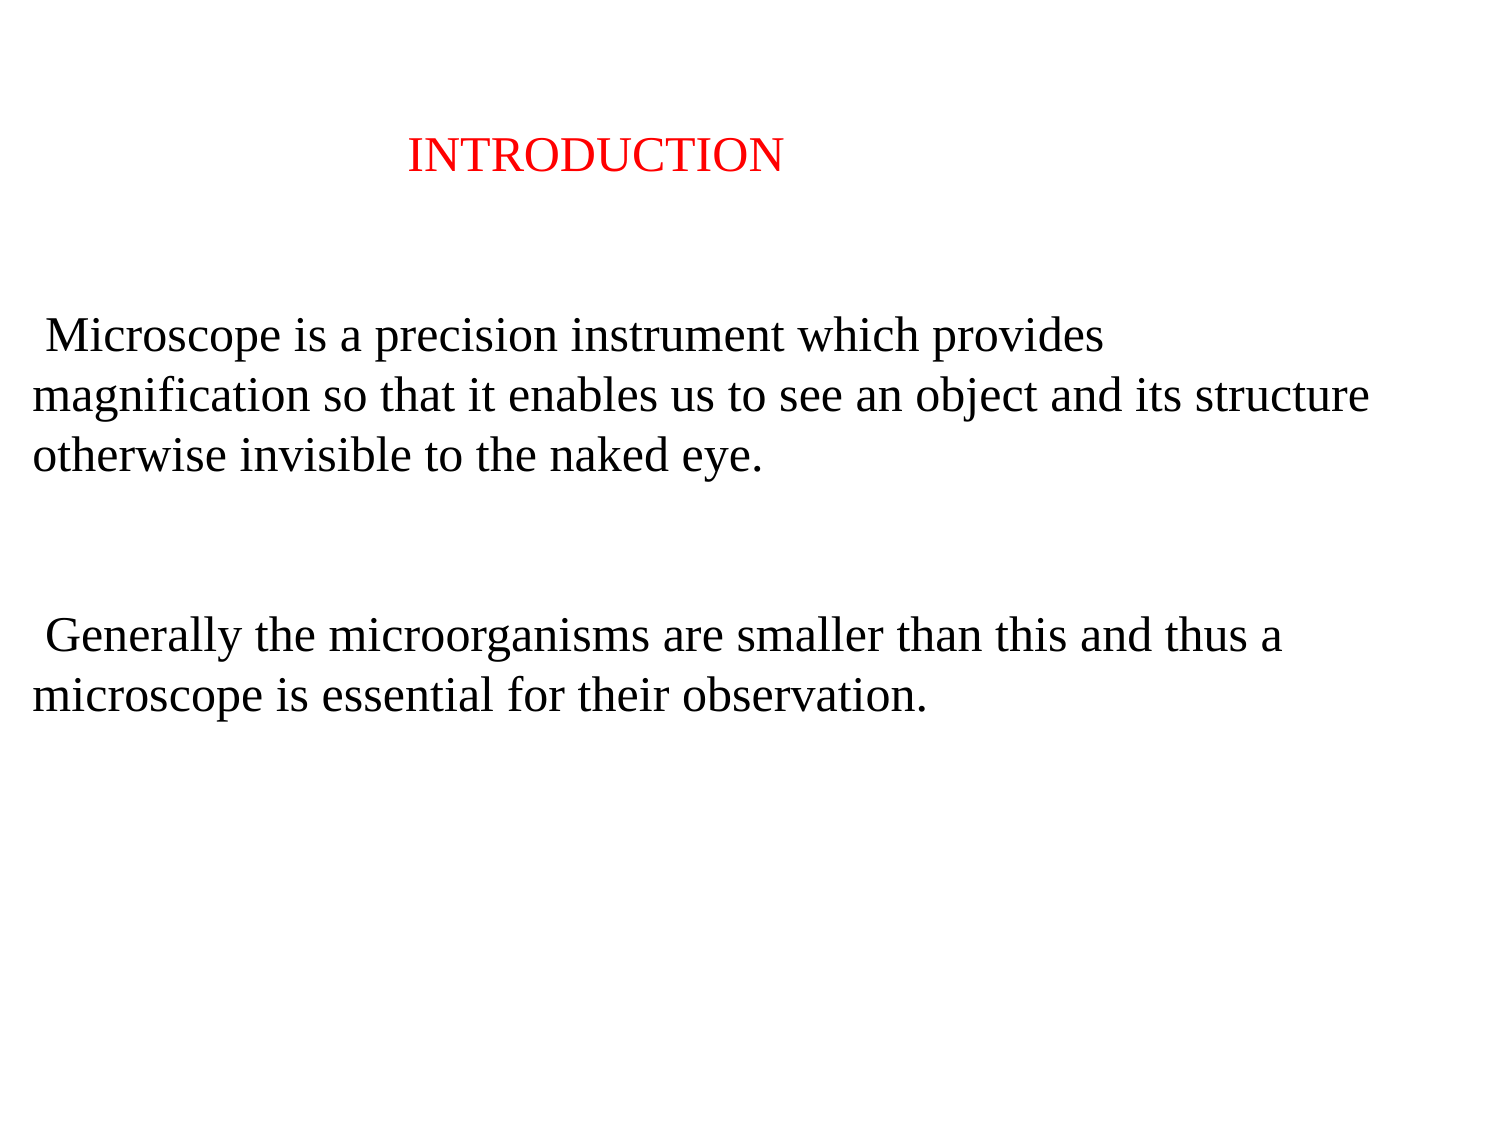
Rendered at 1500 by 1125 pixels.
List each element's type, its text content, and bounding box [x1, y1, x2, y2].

text_box INTRODUCTION Microscope is a precision instrument which provides magnification so that it enables us to see an object and its structure otherwise invisible to the naked eye. Generally the microorganisms are smaller than this and thus a microscope is essential for their observation. [17, 113, 1495, 729]
